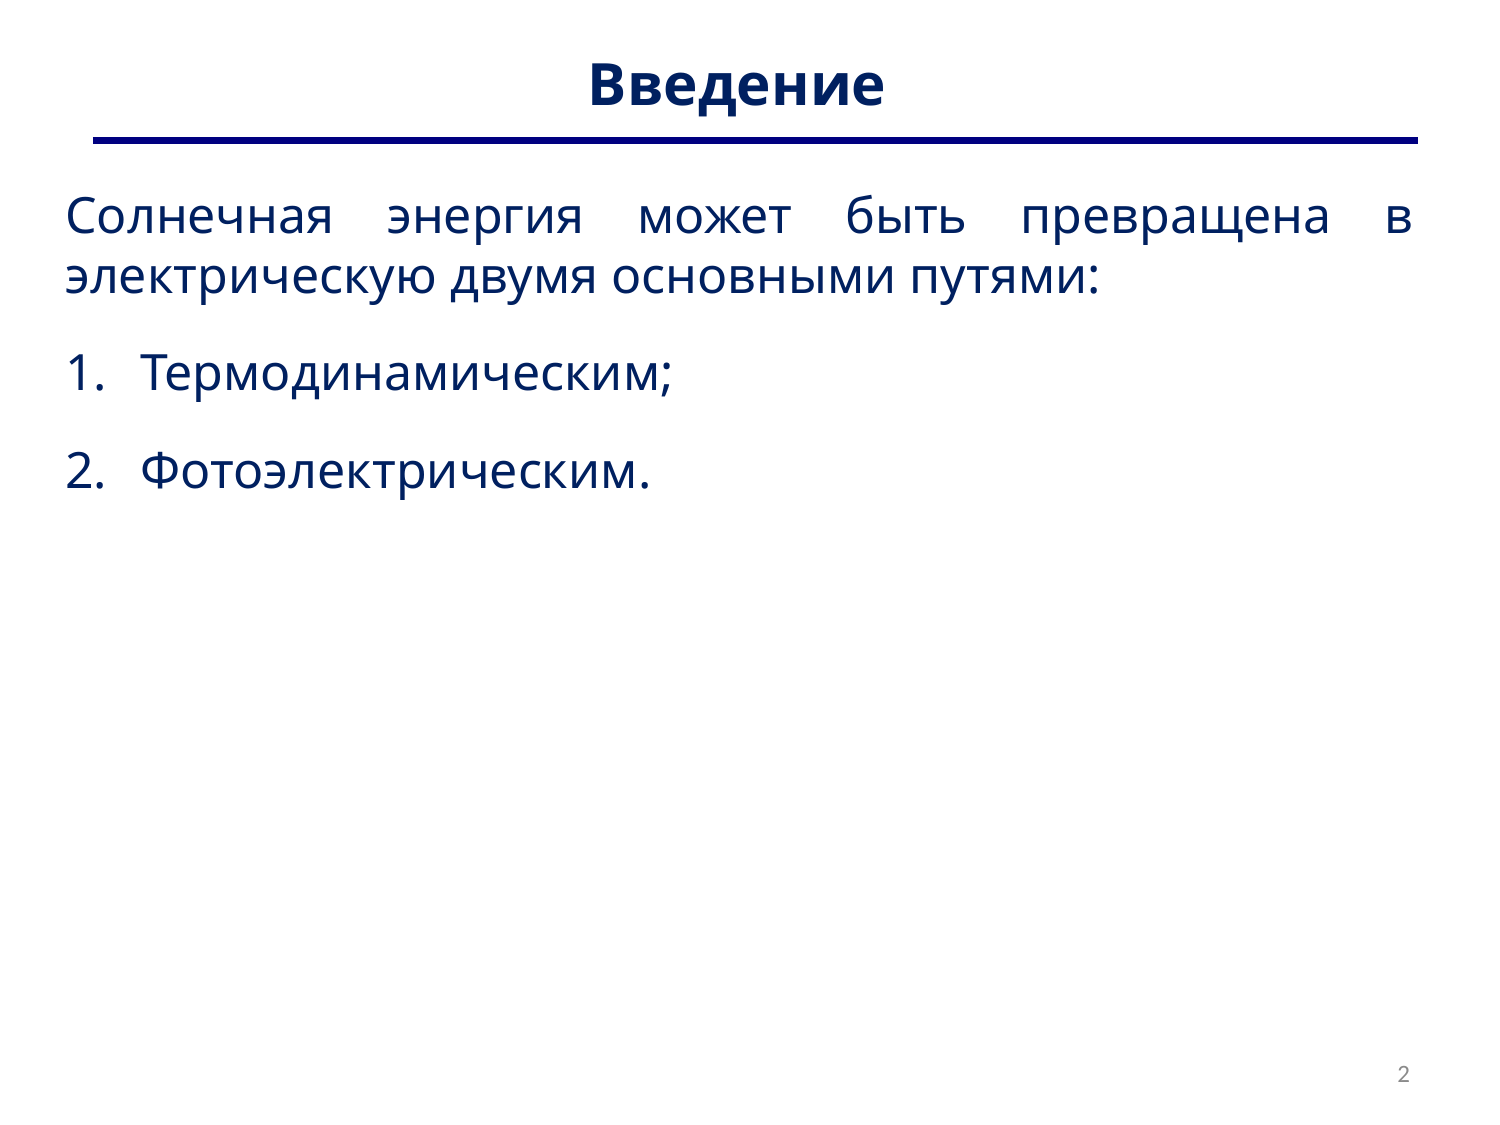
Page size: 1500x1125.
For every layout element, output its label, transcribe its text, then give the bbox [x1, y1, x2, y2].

title Введение [0, 0, 1495, 176]
text_box Солнечная энергия может быть превращена в электрическую двумя основными путями: Термодинамическим; Фотоэлектрическим. [50, 175, 1429, 506]
slide_number 2 [1074, 1042, 1425, 1103]
